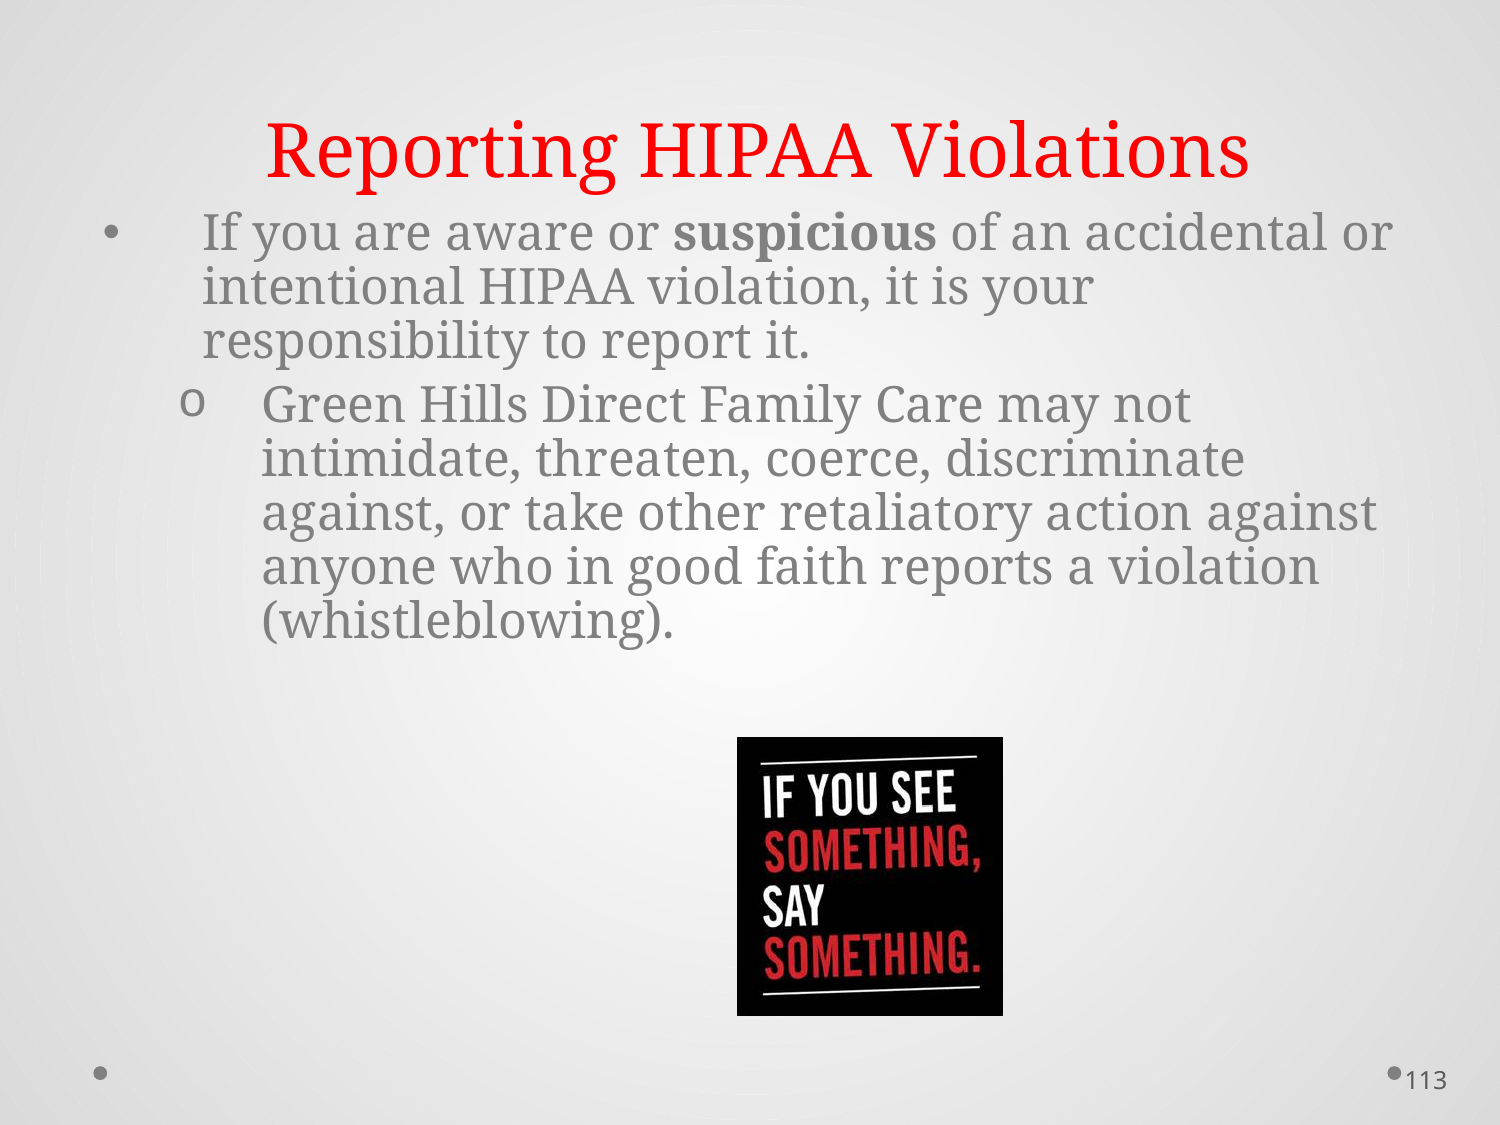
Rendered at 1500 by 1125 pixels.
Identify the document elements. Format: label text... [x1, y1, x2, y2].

list If you are aware or suspicious of an accidental or intentional HIPAA violation, it is your responsibility to report it. Green Hills Direct Family Care may not intimidate, threaten, coerce, discriminate against, or take other retaliatory action against anyone who in good faith reports a violation (whistleblowing). [87, 200, 1413, 744]
picture [737, 737, 1003, 1017]
slide_number 113 [1400, 1051, 1479, 1112]
title Reporting HIPAA Violations [237, 50, 1300, 200]
